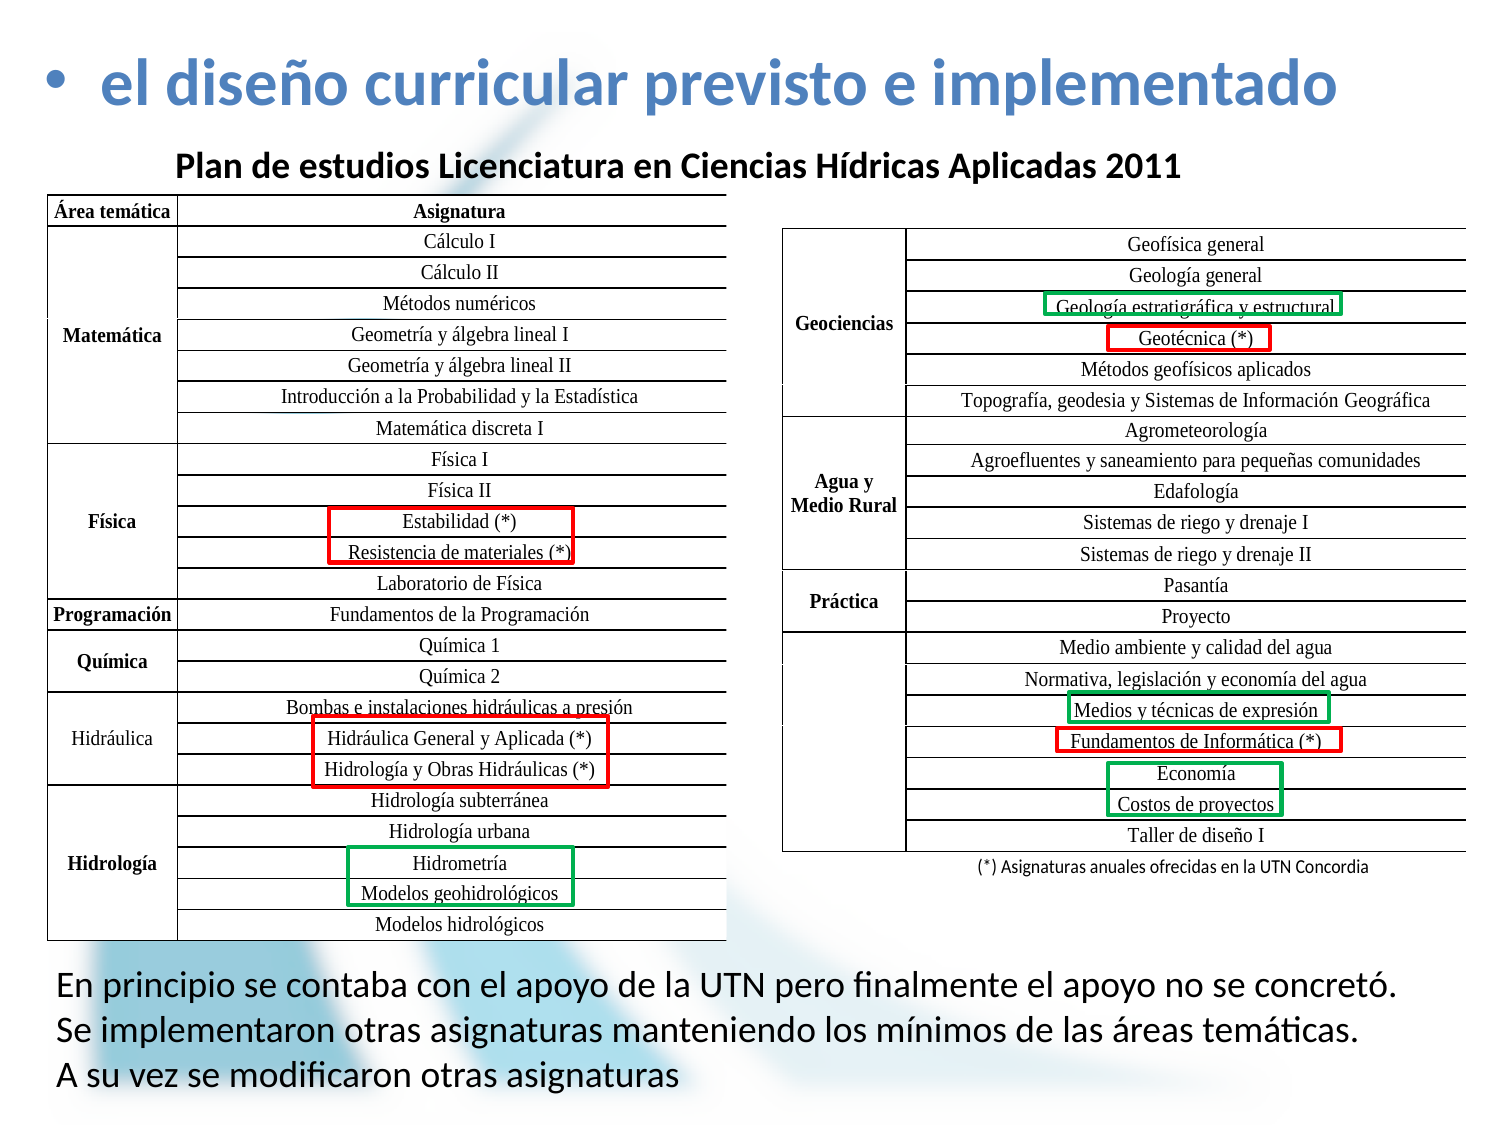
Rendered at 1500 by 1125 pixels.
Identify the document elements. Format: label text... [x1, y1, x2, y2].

text_box En principio se contaba con el apoyo de la UTN pero finalmente el apoyo no se concretó. Se implementaron otras asignaturas manteniendo los mínimos de las áreas temáticas. A su vez se modificaron otras asignaturas [41, 952, 1471, 1102]
picture [17, 22, 1467, 1125]
text_box Plan de estudios Licenciatura en Ciencias Hídricas Aplicadas 2011 [76, 133, 1282, 194]
list el diseño curricular previsto e implementado [29, 30, 1385, 135]
